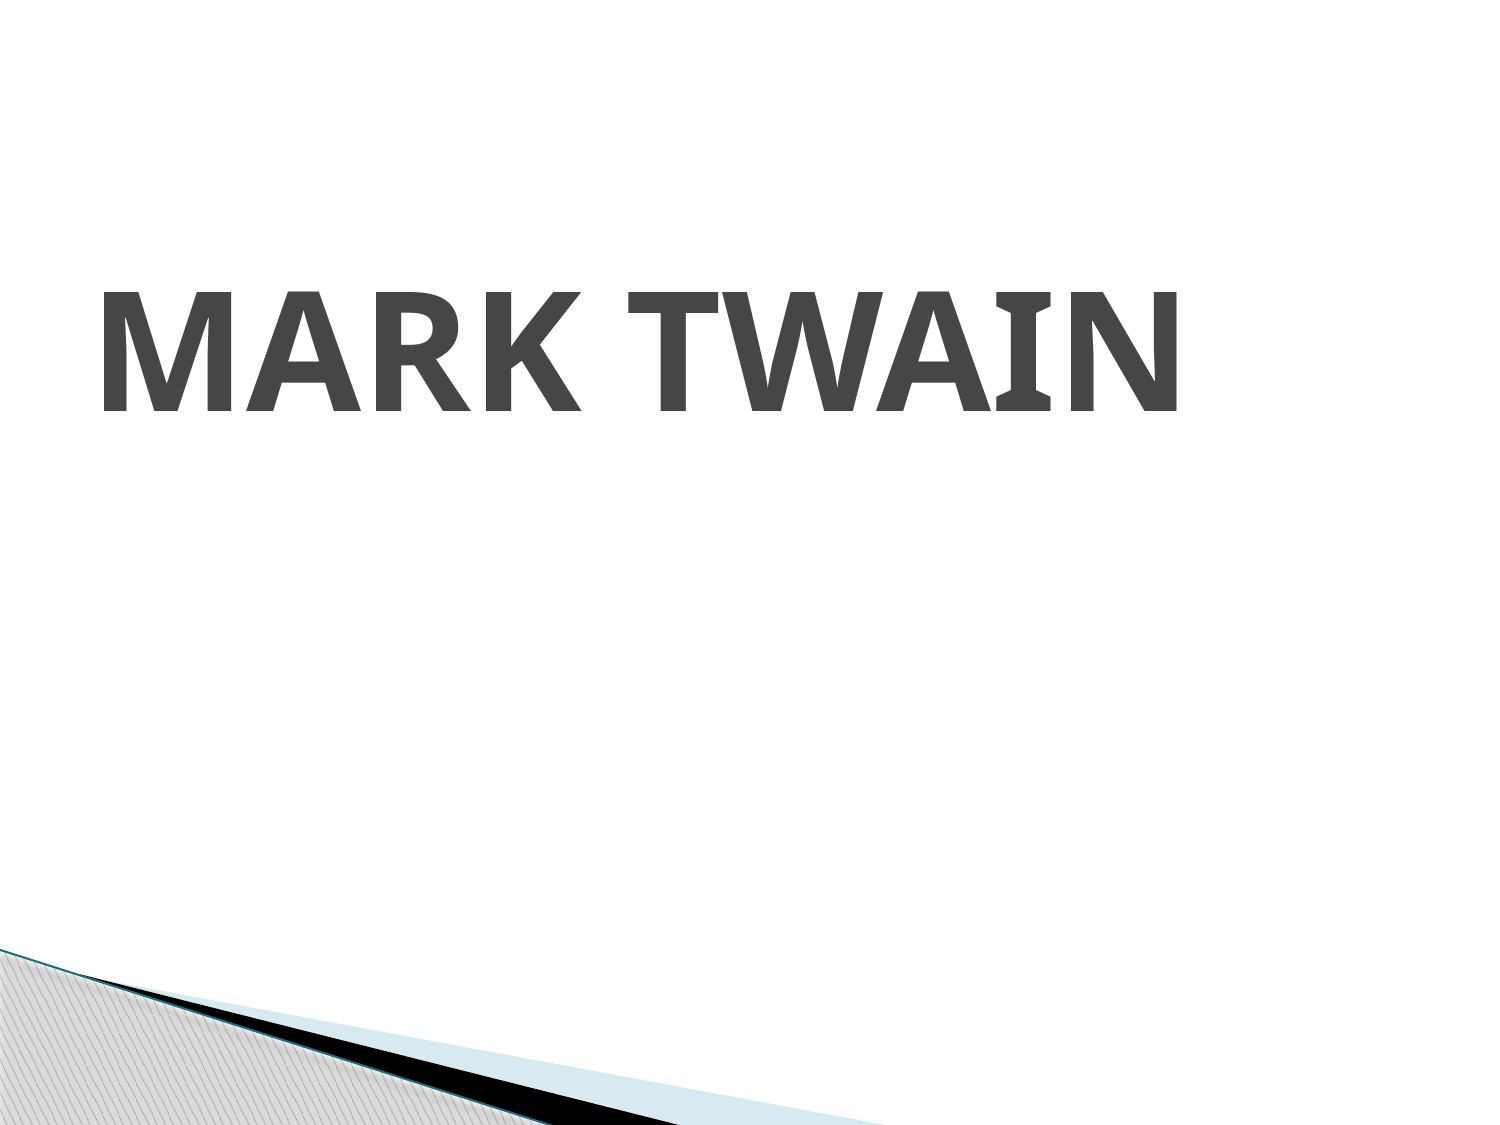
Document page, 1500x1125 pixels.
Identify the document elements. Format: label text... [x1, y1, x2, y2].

title MARK TWAIN [75, 45, 1425, 645]
